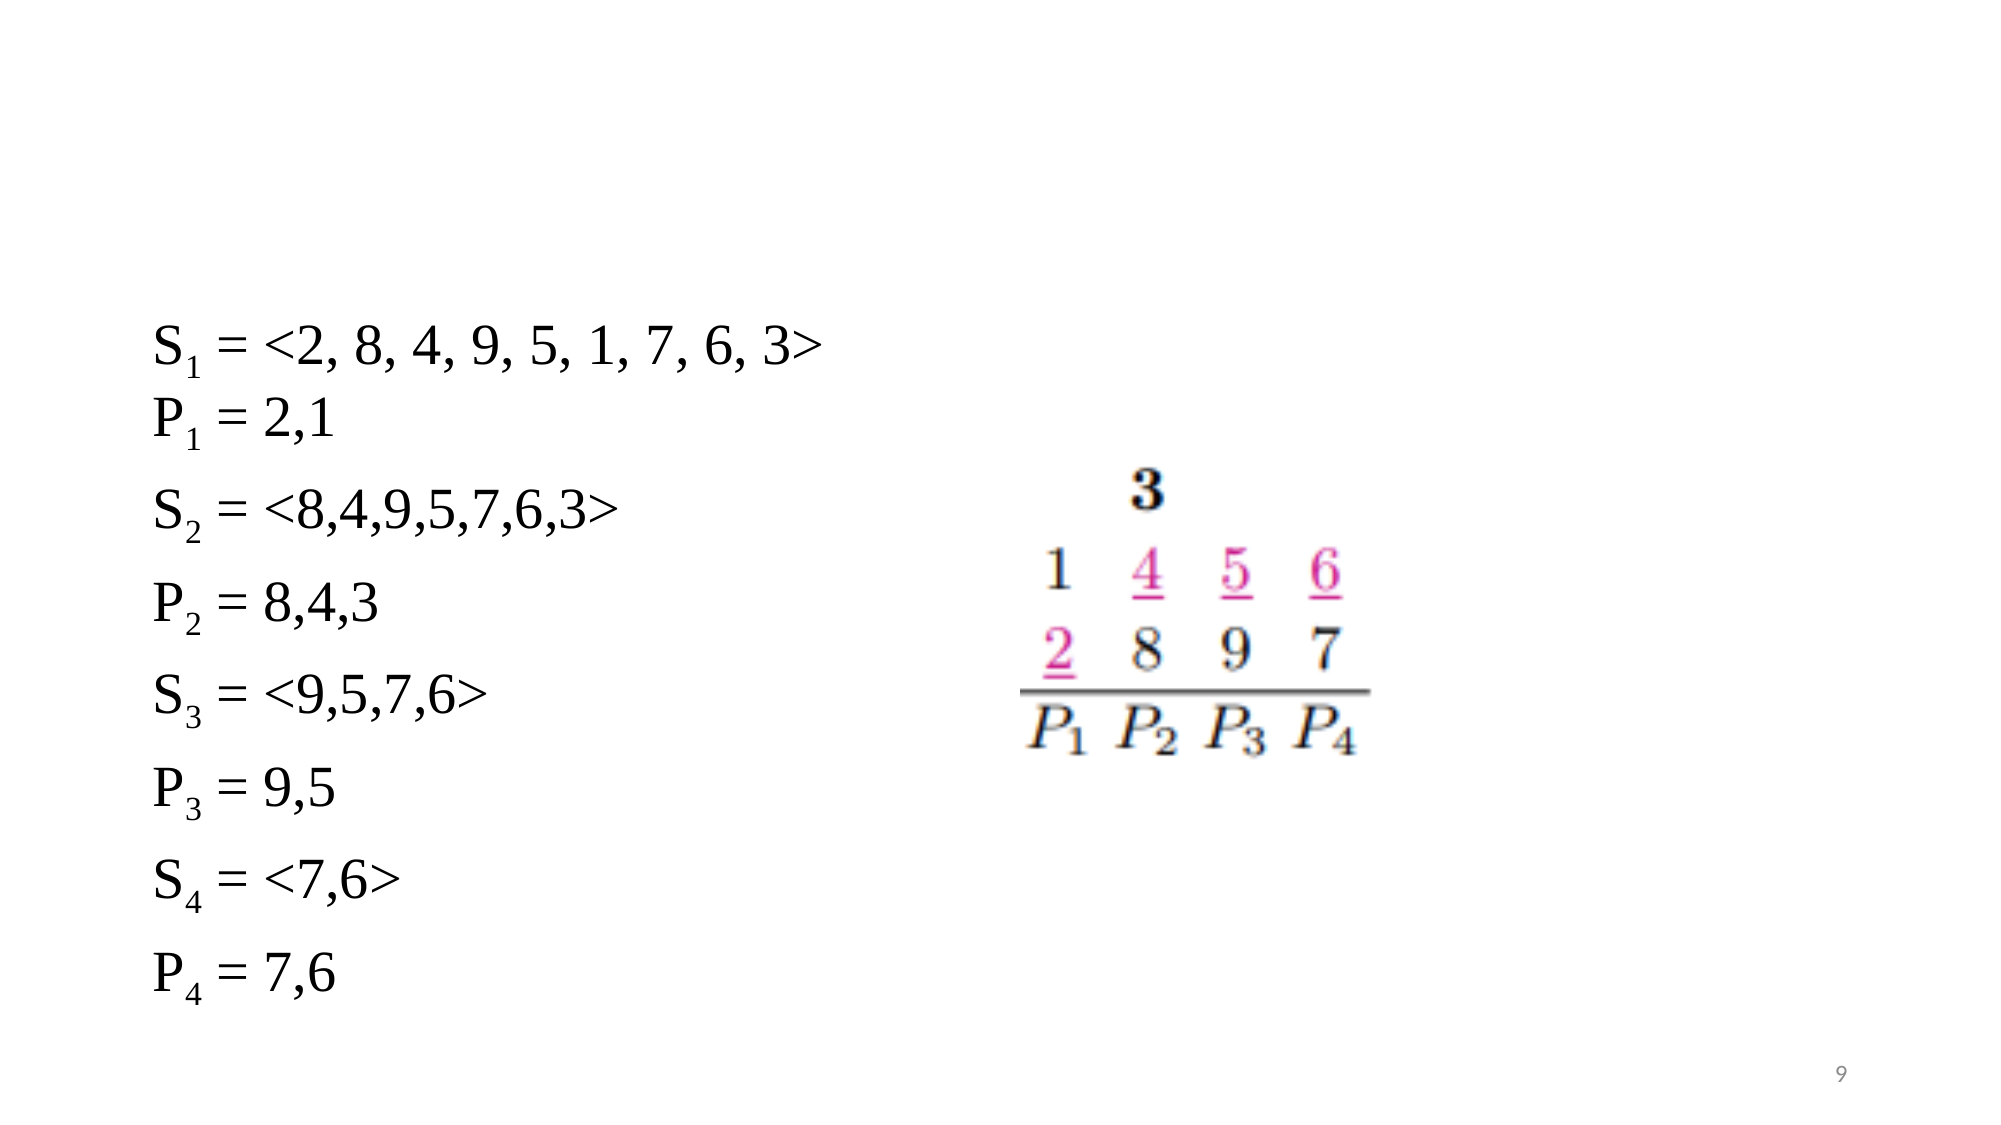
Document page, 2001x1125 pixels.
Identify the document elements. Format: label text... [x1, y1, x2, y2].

slide_number 9 [1412, 1042, 1863, 1103]
picture [1020, 400, 1396, 808]
list S1 = <2, 8, 4, 9, 5, 1, 7, 6, 3> P1 = 2,1 S2 = <8,4,9,5,7,6,3> P2 = 8,4,3 S3 = <9,5,7,6> P3 = 9,5 S4 = <7,6> P4 = 7,6 [137, 299, 1863, 1014]
